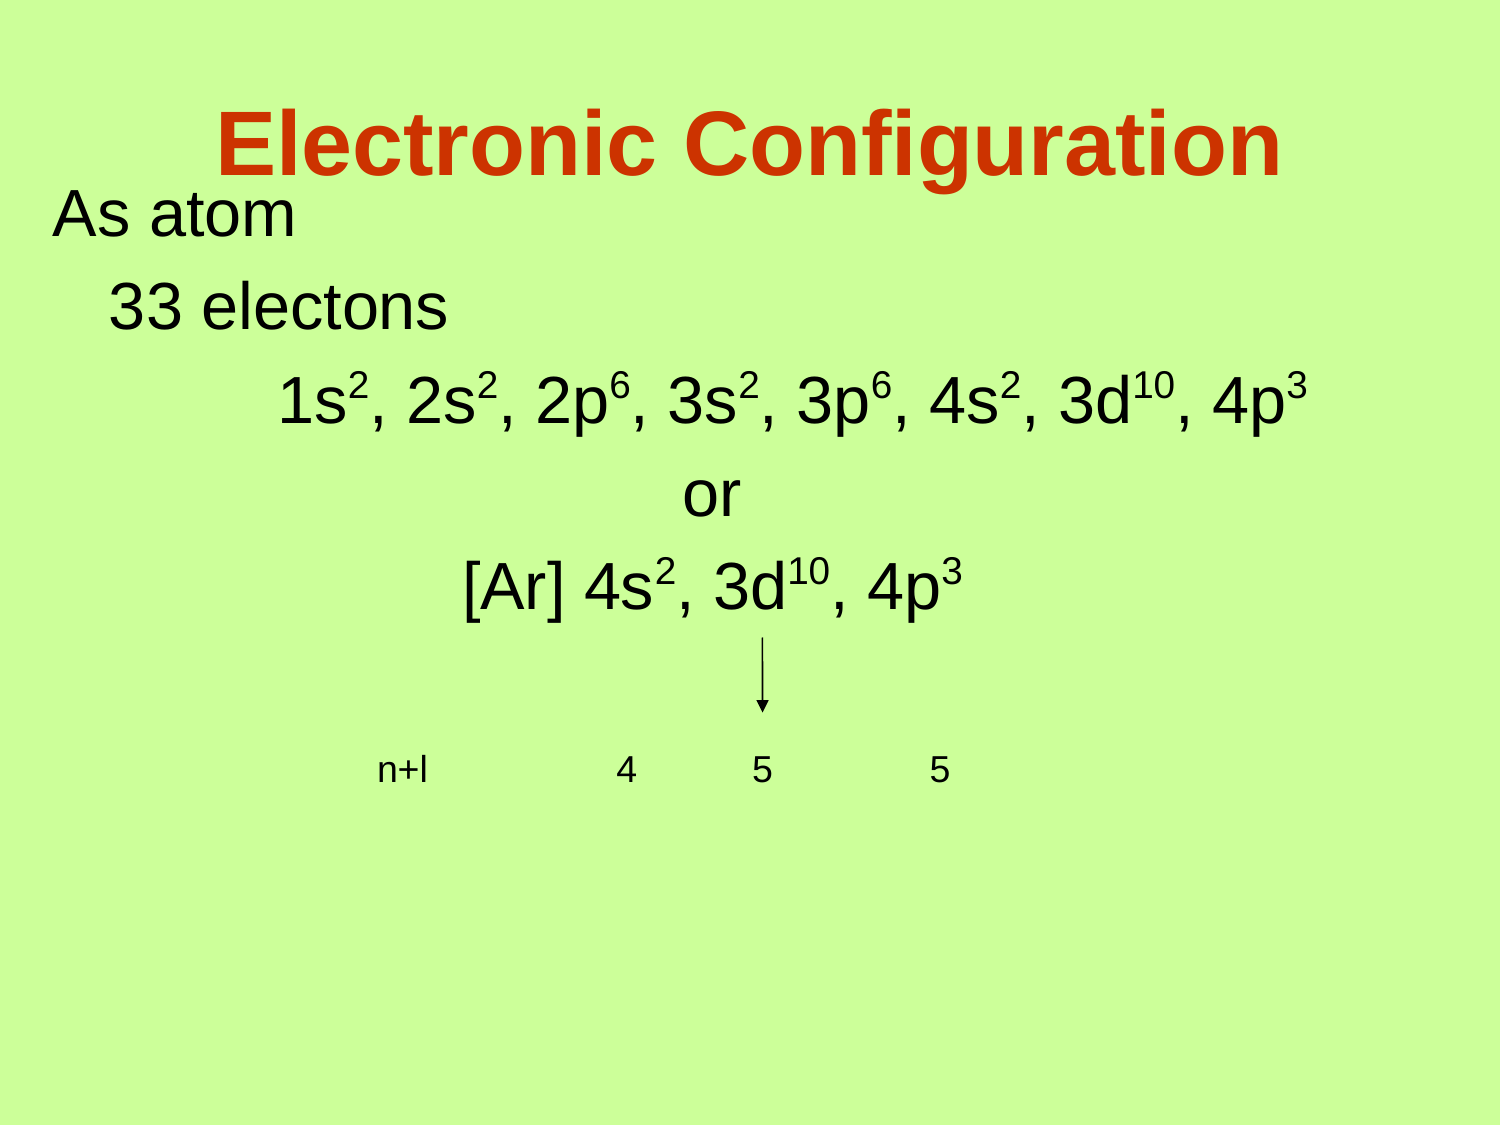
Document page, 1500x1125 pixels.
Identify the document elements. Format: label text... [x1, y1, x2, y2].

text_box n+l 4 5 5 [362, 737, 1050, 798]
title Electronic Configuration [74, 44, 1426, 233]
list As atom 33 electons 1s2, 2s2, 2p6, 3s2, 3p6, 4s2, 3d10, 4p3 or [Ar] 4s2, 3d10, 4p3 [37, 162, 1388, 906]
text_box [756, 637, 769, 713]
